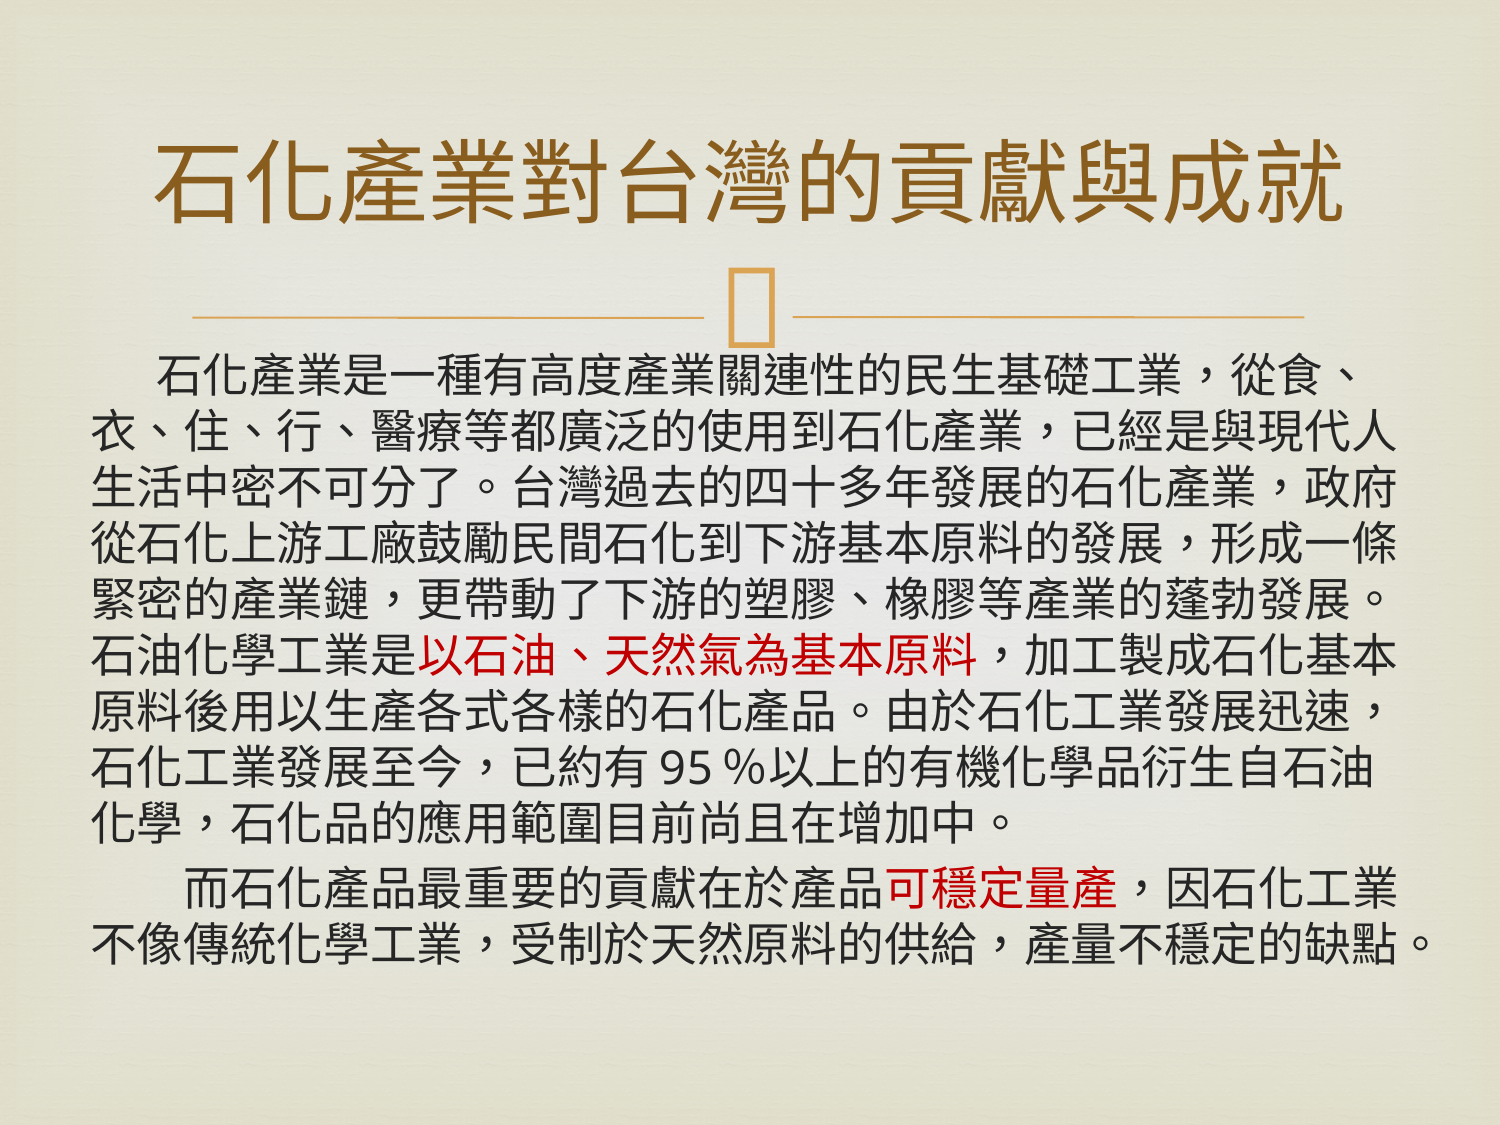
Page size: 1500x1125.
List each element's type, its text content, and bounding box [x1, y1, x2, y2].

title 石化產業對台灣的貢獻與成就 [112, 93, 1386, 267]
list 石化產業是一種有高度產業關連性的民生基礎工業，從食、衣、住、行、醫療等都廣泛的使用到石化產業，已經是與現代人生活中密不可分了。台灣過去的四十多年發展的石化產業，政府從石化上游工廠鼓勵民間石化到下游基本原料的發展，形成一條緊密的產業鏈，更帶動了下游的塑膠、橡膠等產業的蓬勃發展。石油化學工業是以石油、天然氣為基本原料，加工製成石化基本原料後用以生產各式各樣的石化產品。由於石化工業發展迅速，石化工業發展至今，已約有95％以上的有機化學品衍生自石油化學，石化品的應用範圍目前尚且在增加中。 而石化產品最重要的貢獻在於產品可穩定量產，因石化工業不像傳統化學工業，受制於天然原料的供給，產量不穩定的缺點。 [75, 338, 1425, 1005]
